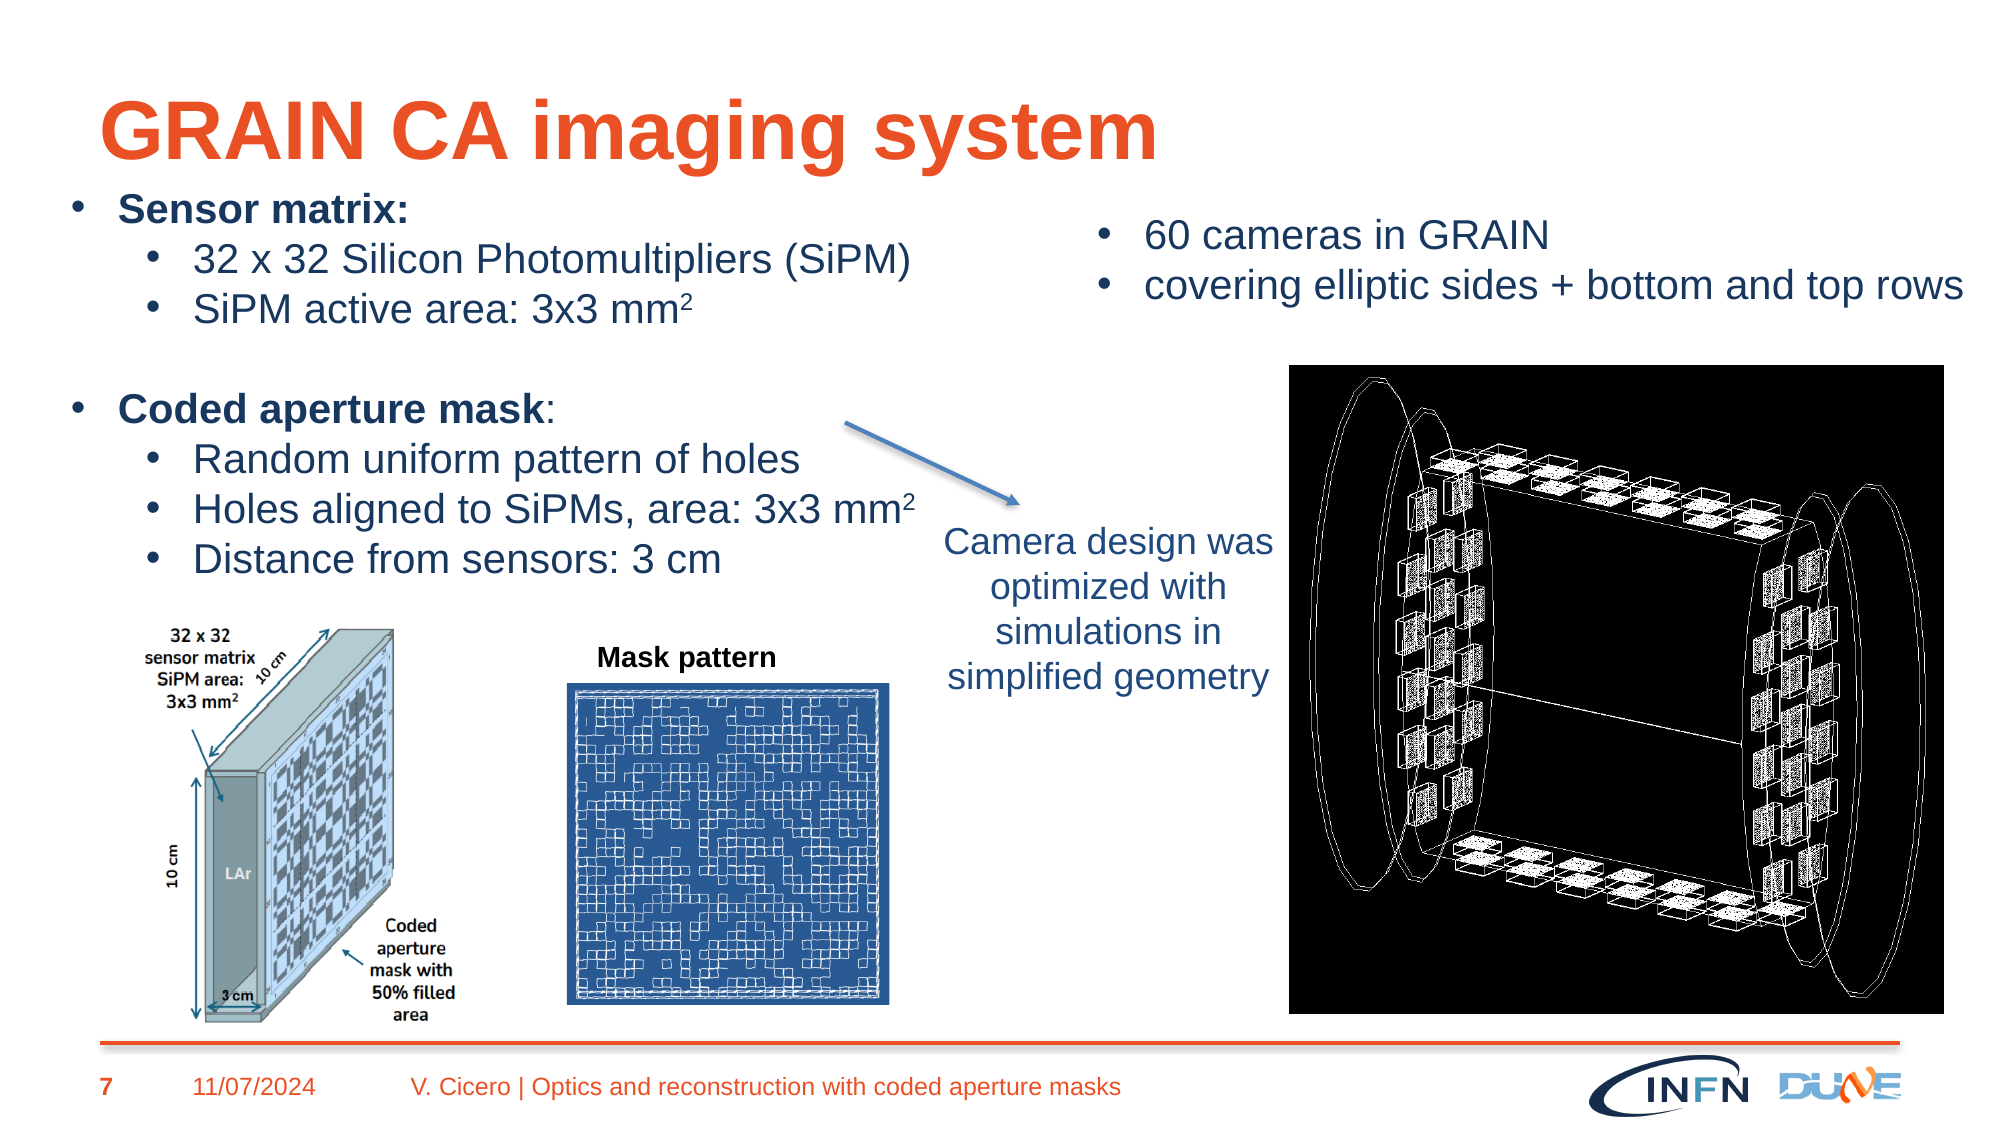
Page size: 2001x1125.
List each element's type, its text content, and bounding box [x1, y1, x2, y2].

picture [1589, 1055, 1748, 1117]
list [1289, 364, 1944, 1014]
picture [1778, 1064, 1902, 1104]
title GRAIN CA imaging system [99, 75, 1900, 183]
text_box Camera design was optimized with simulations in simplified geometry [927, 509, 1284, 704]
text_box Sensor matrix: 32 x 32 Silicon Photomultipliers (SiPM) SiPM active area: 3x3 mm2 Coded aperture mask: Random uniform pattern of holes Holes aligned to SiPMs, area: 3x3 mm2 Distance from sensors: 3 cm [56, 174, 1452, 590]
text_box 60 cameras in GRAIN covering elliptic sides + bottom and top rows [1082, 200, 2000, 316]
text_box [844, 422, 1021, 506]
slide_number 7 [99, 1074, 192, 1101]
footer V. Cicero | Optics and reconstruction with coded aperture masks [411, 1074, 1362, 1101]
text_box Mask pattern [582, 630, 793, 681]
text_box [143, 617, 478, 1037]
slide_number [192, 1074, 411, 1101]
picture [566, 682, 890, 1005]
